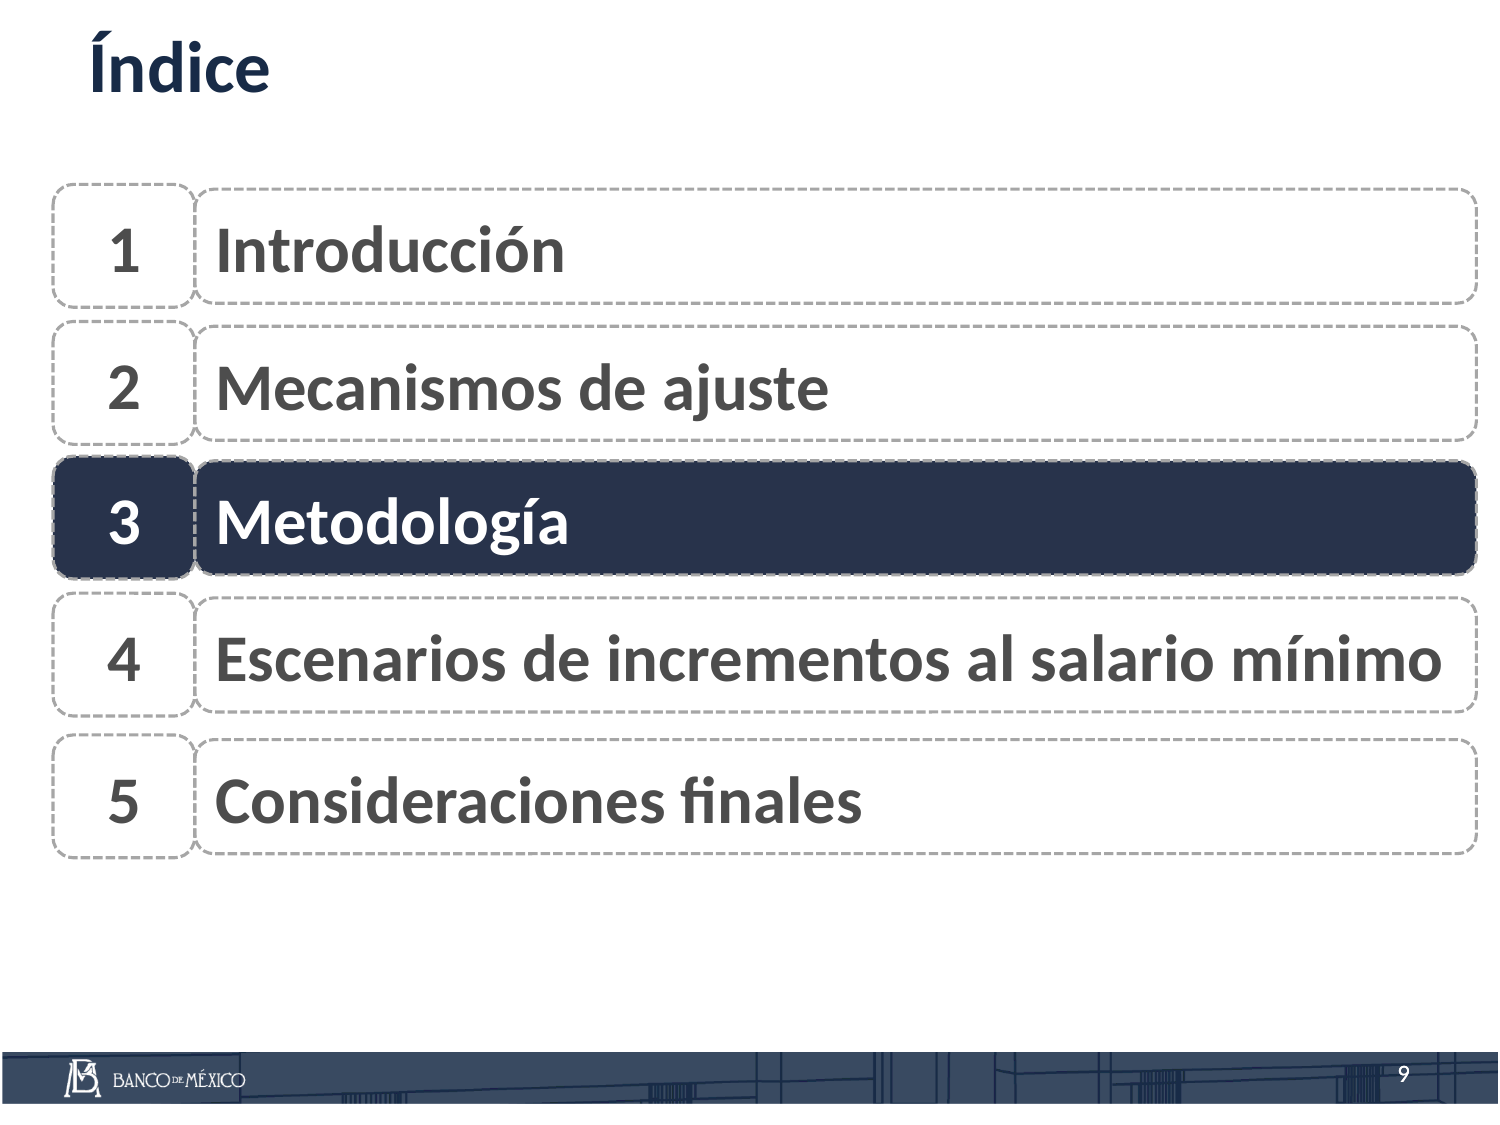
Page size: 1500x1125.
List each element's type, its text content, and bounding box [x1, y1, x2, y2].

text_box 4 [50, 591, 197, 719]
text_box Metodología [195, 458, 1479, 577]
picture [2, 1052, 1498, 1104]
title Índice [73, 4, 1424, 123]
text_box Introducción [195, 187, 1479, 306]
text_box 5 [50, 732, 197, 860]
text_box 1 [50, 182, 197, 310]
text_box Mecanismos de ajuste [195, 324, 1479, 443]
slide_number 9 [1074, 1042, 1425, 1103]
text_box Consideraciones finales [195, 737, 1479, 856]
text_box 2 [50, 319, 197, 447]
text_box 3 [50, 453, 197, 582]
text_box Escenarios de incrementos al salario mínimo [195, 595, 1479, 715]
